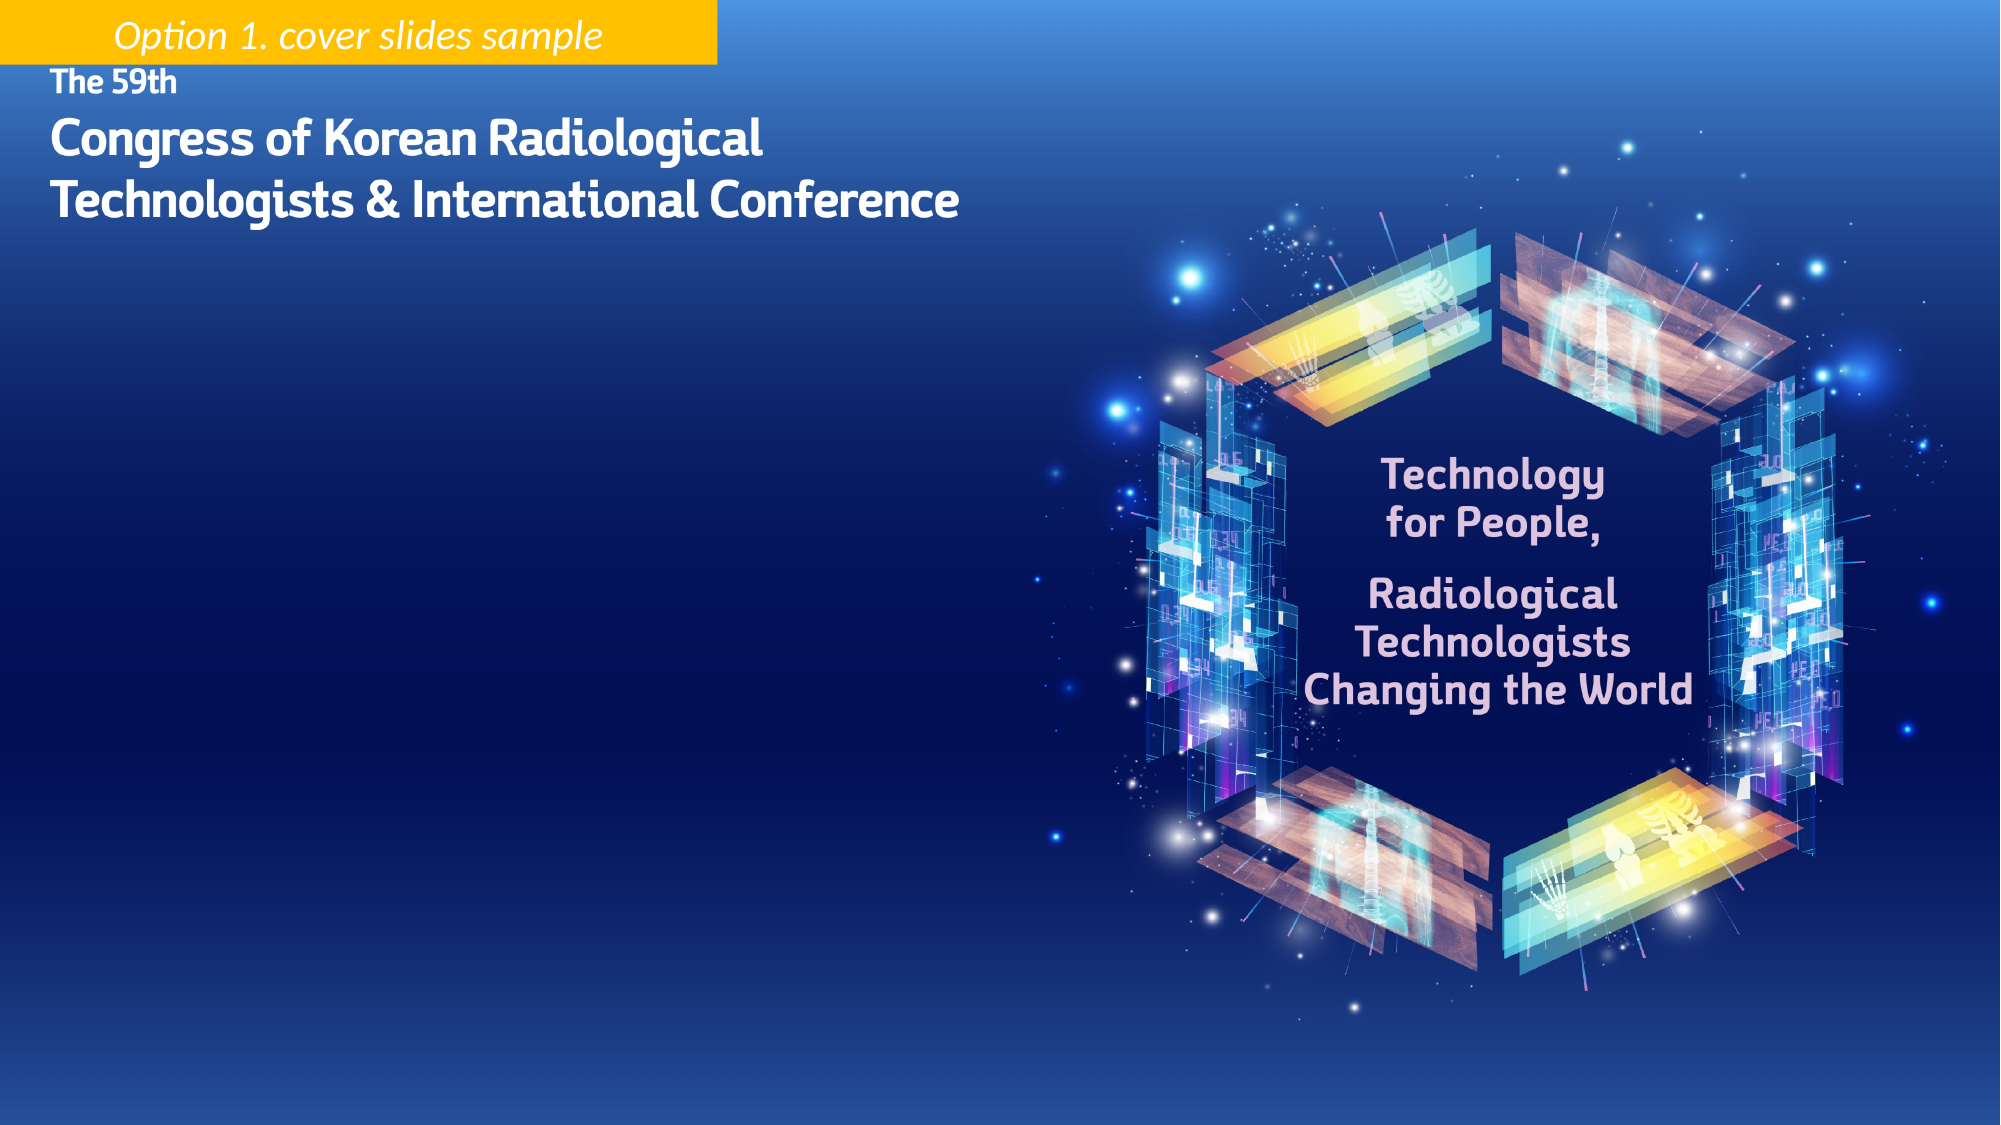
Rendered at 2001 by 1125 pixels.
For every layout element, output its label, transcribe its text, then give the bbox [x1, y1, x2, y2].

text_box Option 1. cover slides sample [0, 0, 718, 65]
picture [0, 0, 2000, 1125]
